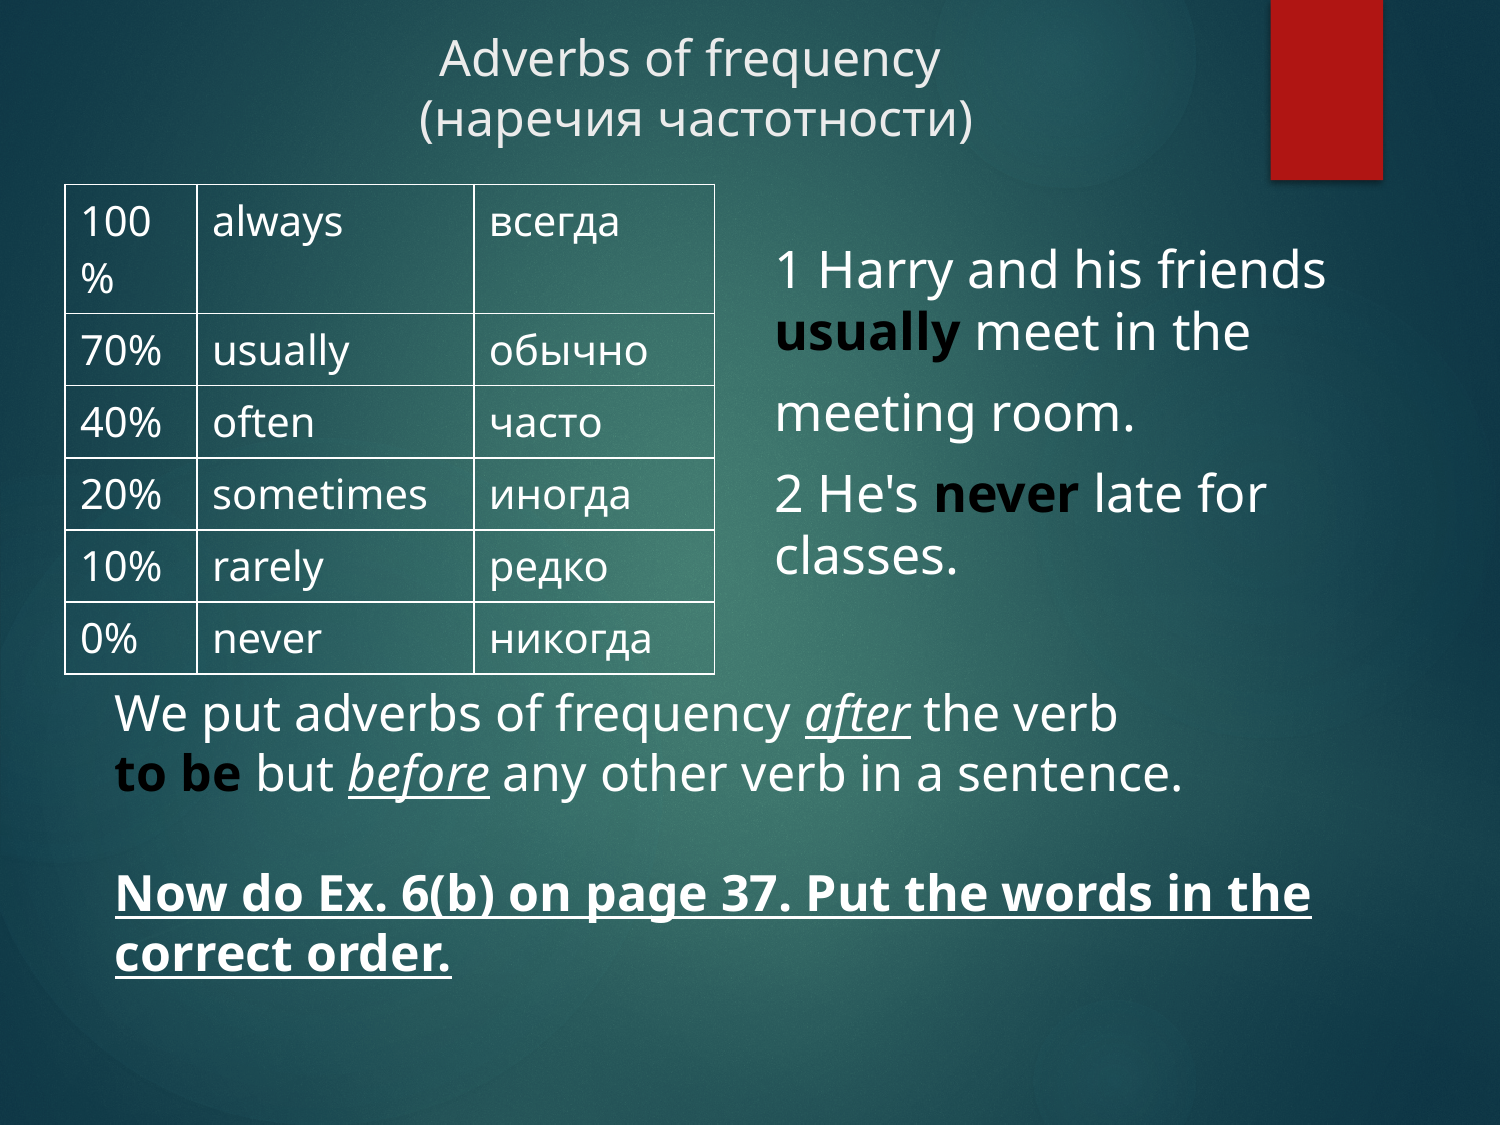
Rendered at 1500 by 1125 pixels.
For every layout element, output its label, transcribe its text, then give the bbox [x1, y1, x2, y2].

table_cell 70% [66, 314, 196, 385]
text_box We put adverbs of frequency after the verb to be but before any other verb in a sentence. Now do Ex. 6(b) on page 37. Put the words in the correct order. [100, 674, 1400, 990]
table_cell иногда [475, 459, 714, 529]
table_cell sometimes [198, 459, 473, 529]
table_cell never [198, 603, 473, 673]
table_cell обычно [475, 314, 714, 385]
table_cell often [198, 386, 473, 457]
table_cell rarely [198, 531, 473, 601]
table_cell 40% [66, 386, 196, 457]
table_header всегда [475, 185, 714, 313]
table_header always [198, 185, 473, 313]
table_cell 0% [66, 603, 196, 673]
table_cell часто [475, 386, 714, 457]
table_cell редко [475, 531, 714, 601]
list 1 Harry and his friends usually meet in the meeting room. 2 He's never late for classes. [750, 229, 1400, 598]
table_cell 10% [66, 531, 196, 601]
table_cell никогда [475, 603, 714, 673]
table_cell usually [198, 314, 473, 385]
table_header 100% [66, 185, 196, 313]
title Adverbs of frequency (наречия частотности) [123, 19, 1270, 153]
table_cell 20% [66, 459, 196, 529]
